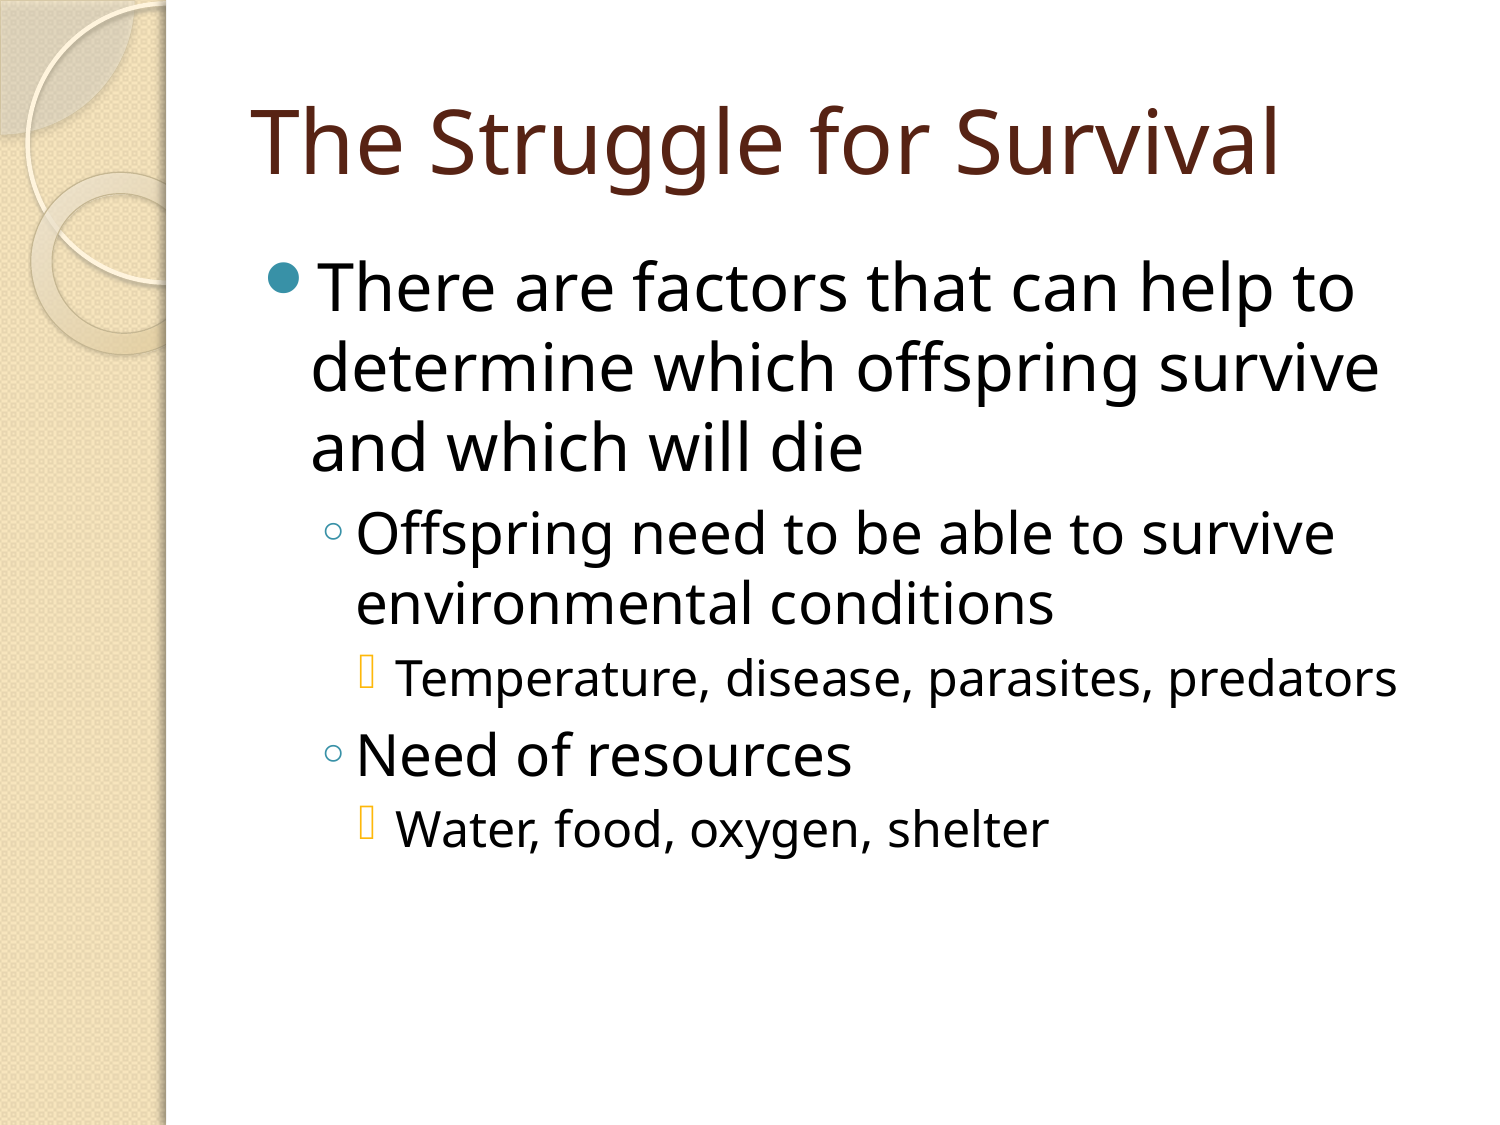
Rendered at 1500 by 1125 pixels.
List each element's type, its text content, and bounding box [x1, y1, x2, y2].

list There are factors that can help to determine which offspring survive and which will die Offspring need to be able to survive environmental conditions Temperature, disease, parasites, predators Need of resources Water, food, oxygen, shelter [235, 237, 1466, 1025]
title The Struggle for Survival [235, 45, 1466, 233]
